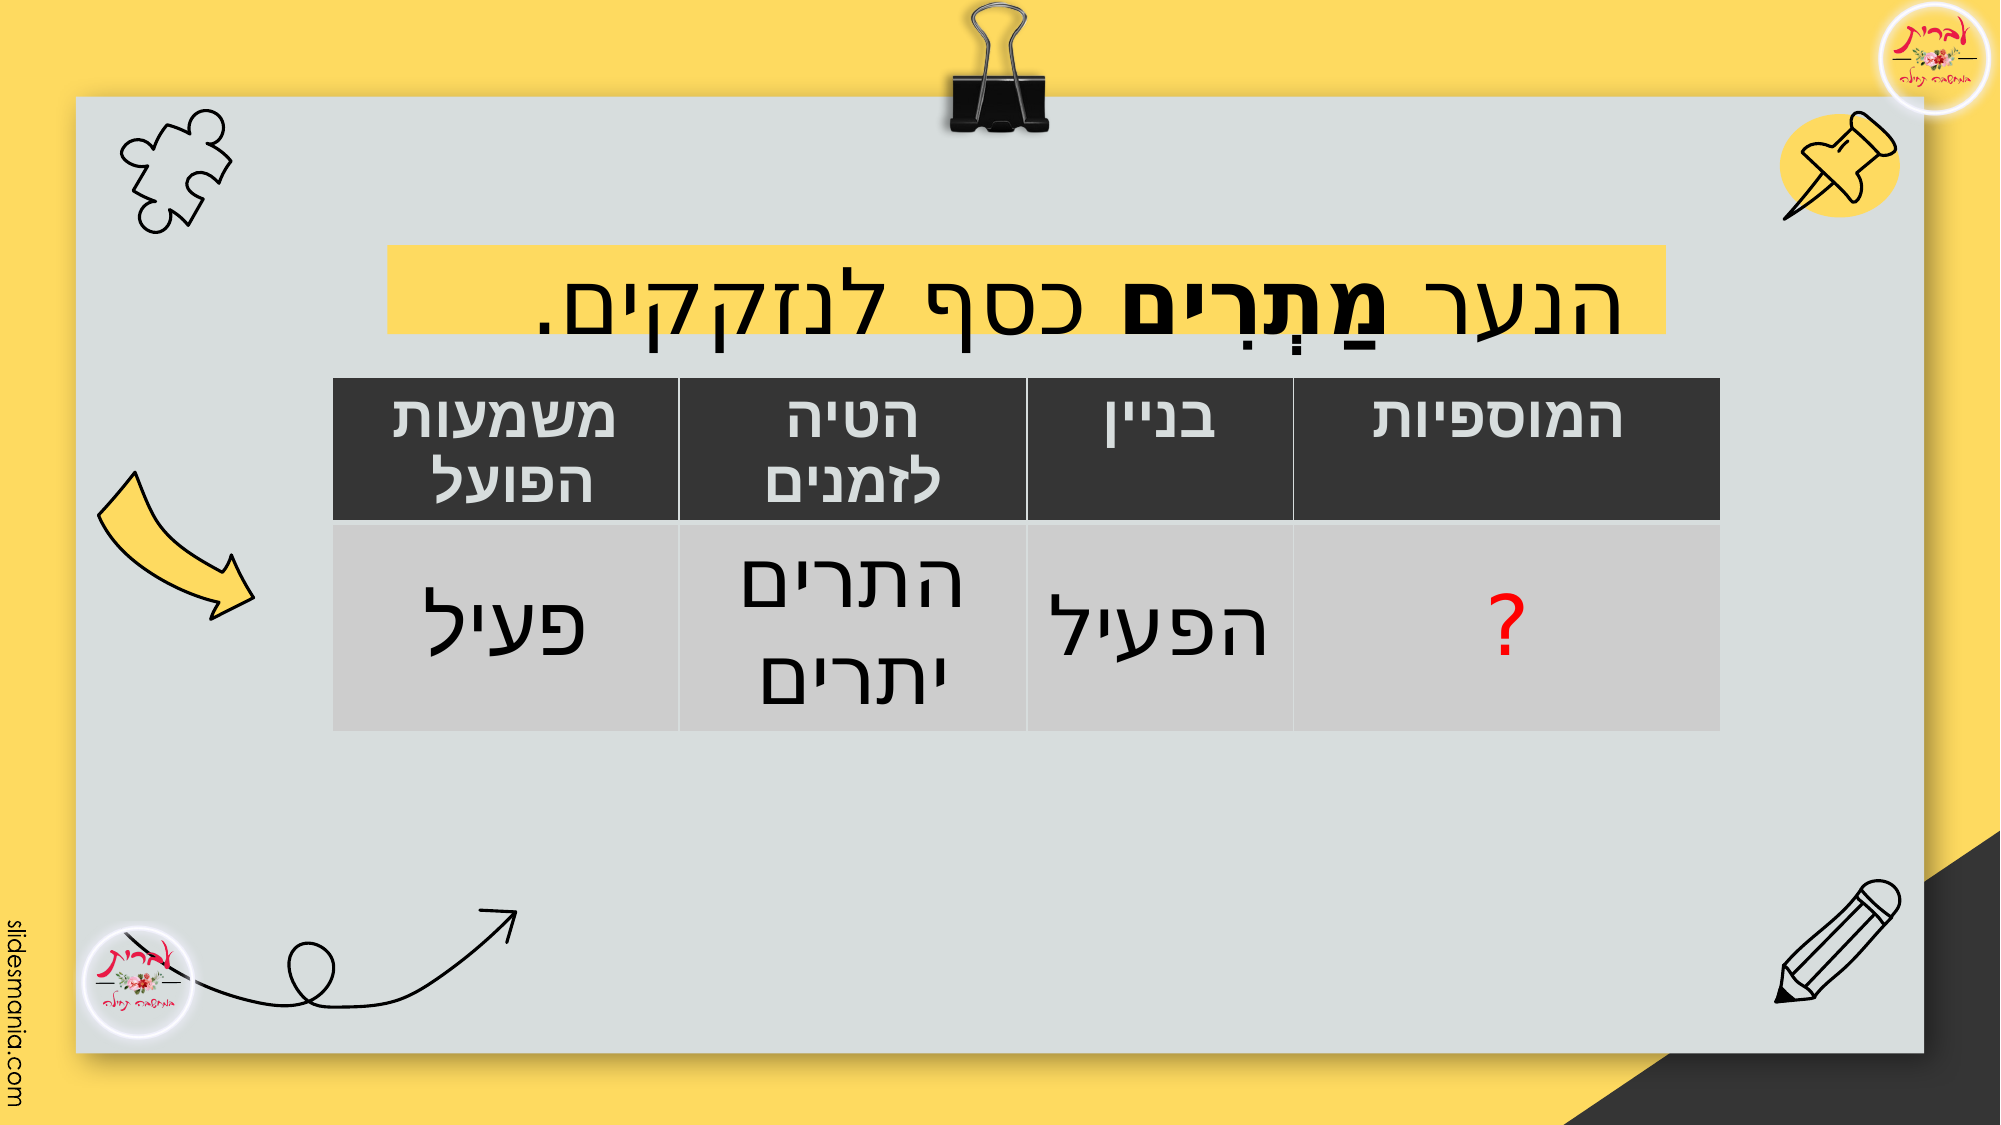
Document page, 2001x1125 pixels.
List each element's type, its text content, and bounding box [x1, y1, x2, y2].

subtitle הנער מַתְרִים כסף לנזקקים. [387, 245, 1666, 335]
picture [845, 0, 1154, 147]
picture [73, 921, 204, 1052]
picture [1870, 0, 2000, 128]
table_cell פעיל [333, 525, 678, 731]
table_cell הפעיל [1028, 525, 1293, 731]
table_header בניין [1028, 378, 1293, 520]
table_cell התרים יתרים [680, 525, 1026, 731]
table_header הטיה לזמנים [680, 378, 1026, 520]
table_cell ? [1294, 525, 1720, 731]
table_header המוספיות [1294, 378, 1720, 520]
table_header משמעות הפועל [333, 378, 678, 520]
